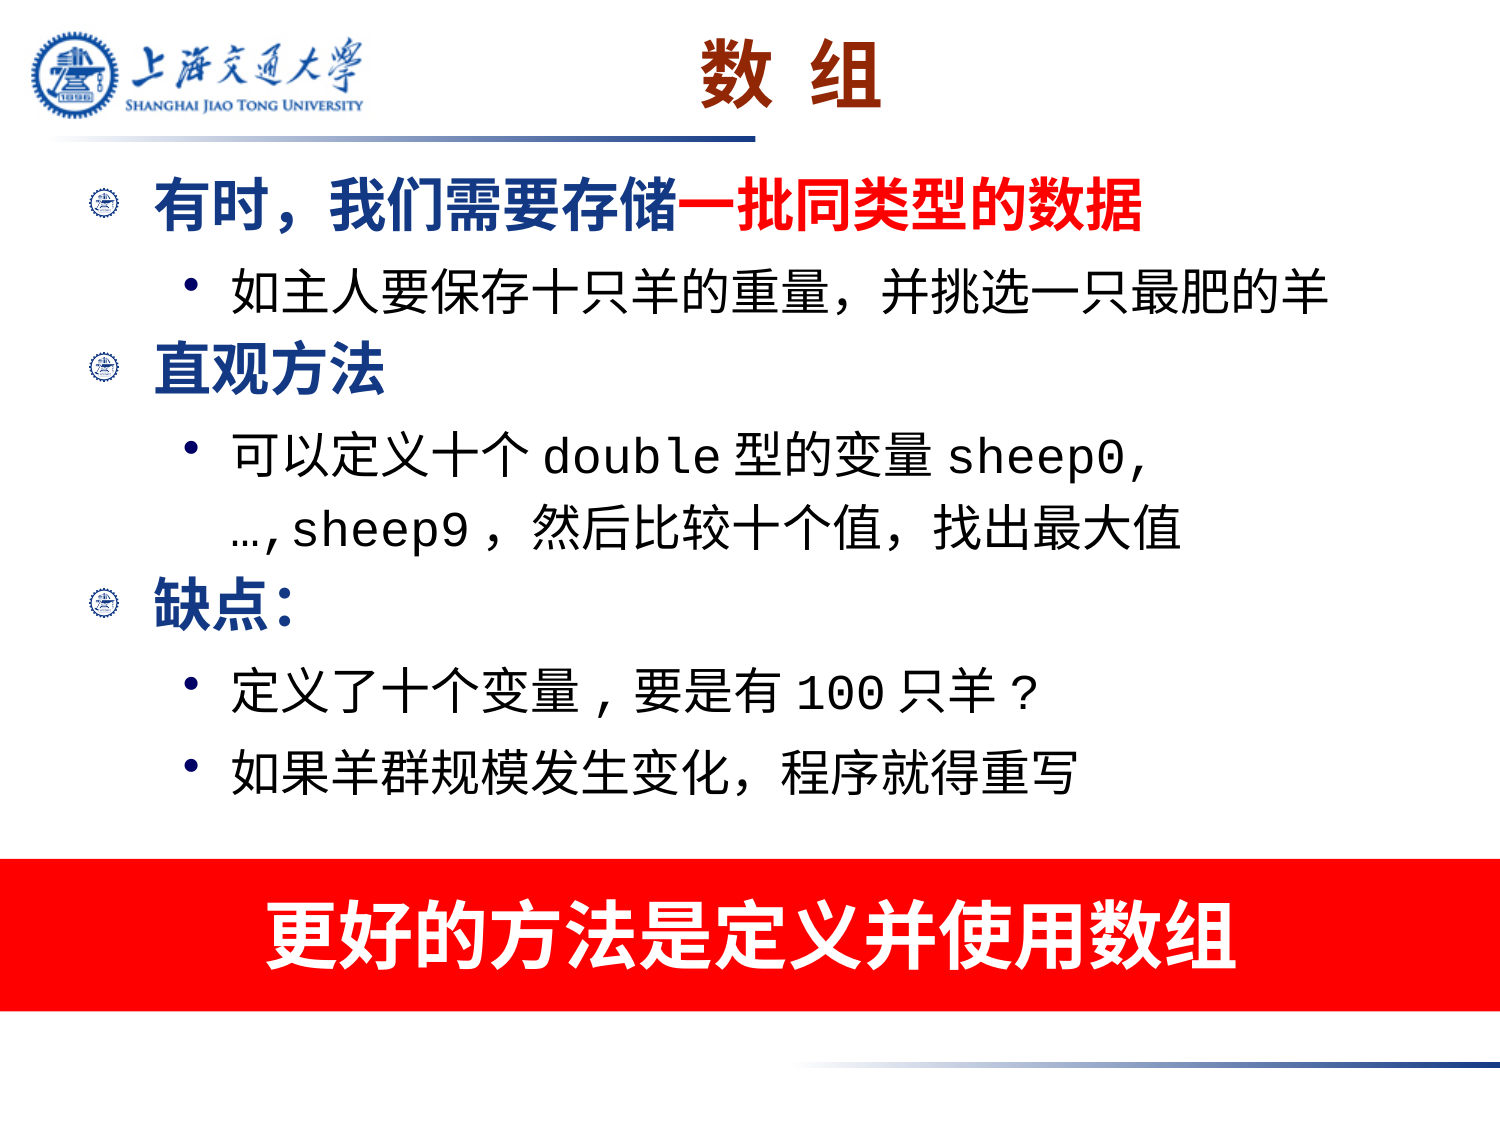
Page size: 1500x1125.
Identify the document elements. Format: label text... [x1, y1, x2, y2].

picture [79, 342, 129, 392]
picture [0, 1012, 1500, 1125]
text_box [0, 858, 1500, 1012]
title 数 组 [336, 19, 1247, 133]
list 有时，我们需要存储一批同类型的数据 如主人要保存十只羊的重量，并挑选一只最肥的羊 直观方法 可以定义十个double型的变量sheep0, …,sheep9，然后比较十个值，找出最大值 缺点： 定义了十个变量,要是有100只羊? 如果羊群规模发生变化，程序就得重写 [64, 160, 1483, 857]
picture [0, 0, 1500, 858]
picture [79, 178, 129, 228]
picture [79, 578, 129, 628]
